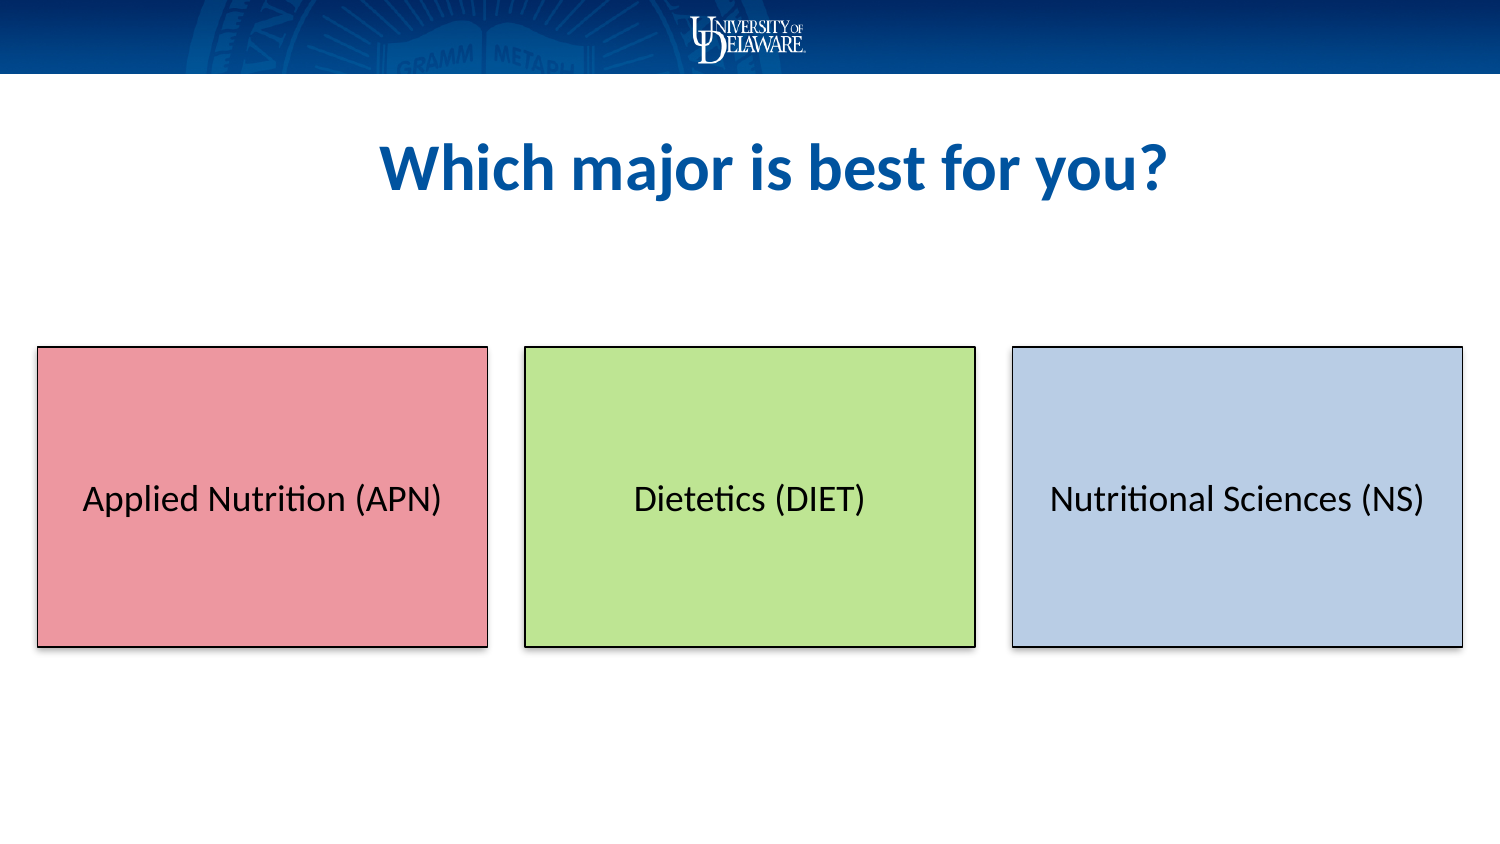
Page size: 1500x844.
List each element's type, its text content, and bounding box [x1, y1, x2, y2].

text_box Applied Nutrition (APN) [37, 346, 488, 648]
text_box Dietetics (DIET) [524, 346, 976, 648]
picture [0, 0, 1500, 844]
text_box Nutritional Sciences (NS) [1012, 346, 1463, 648]
text_box Which major is best for you? [137, 93, 1413, 235]
